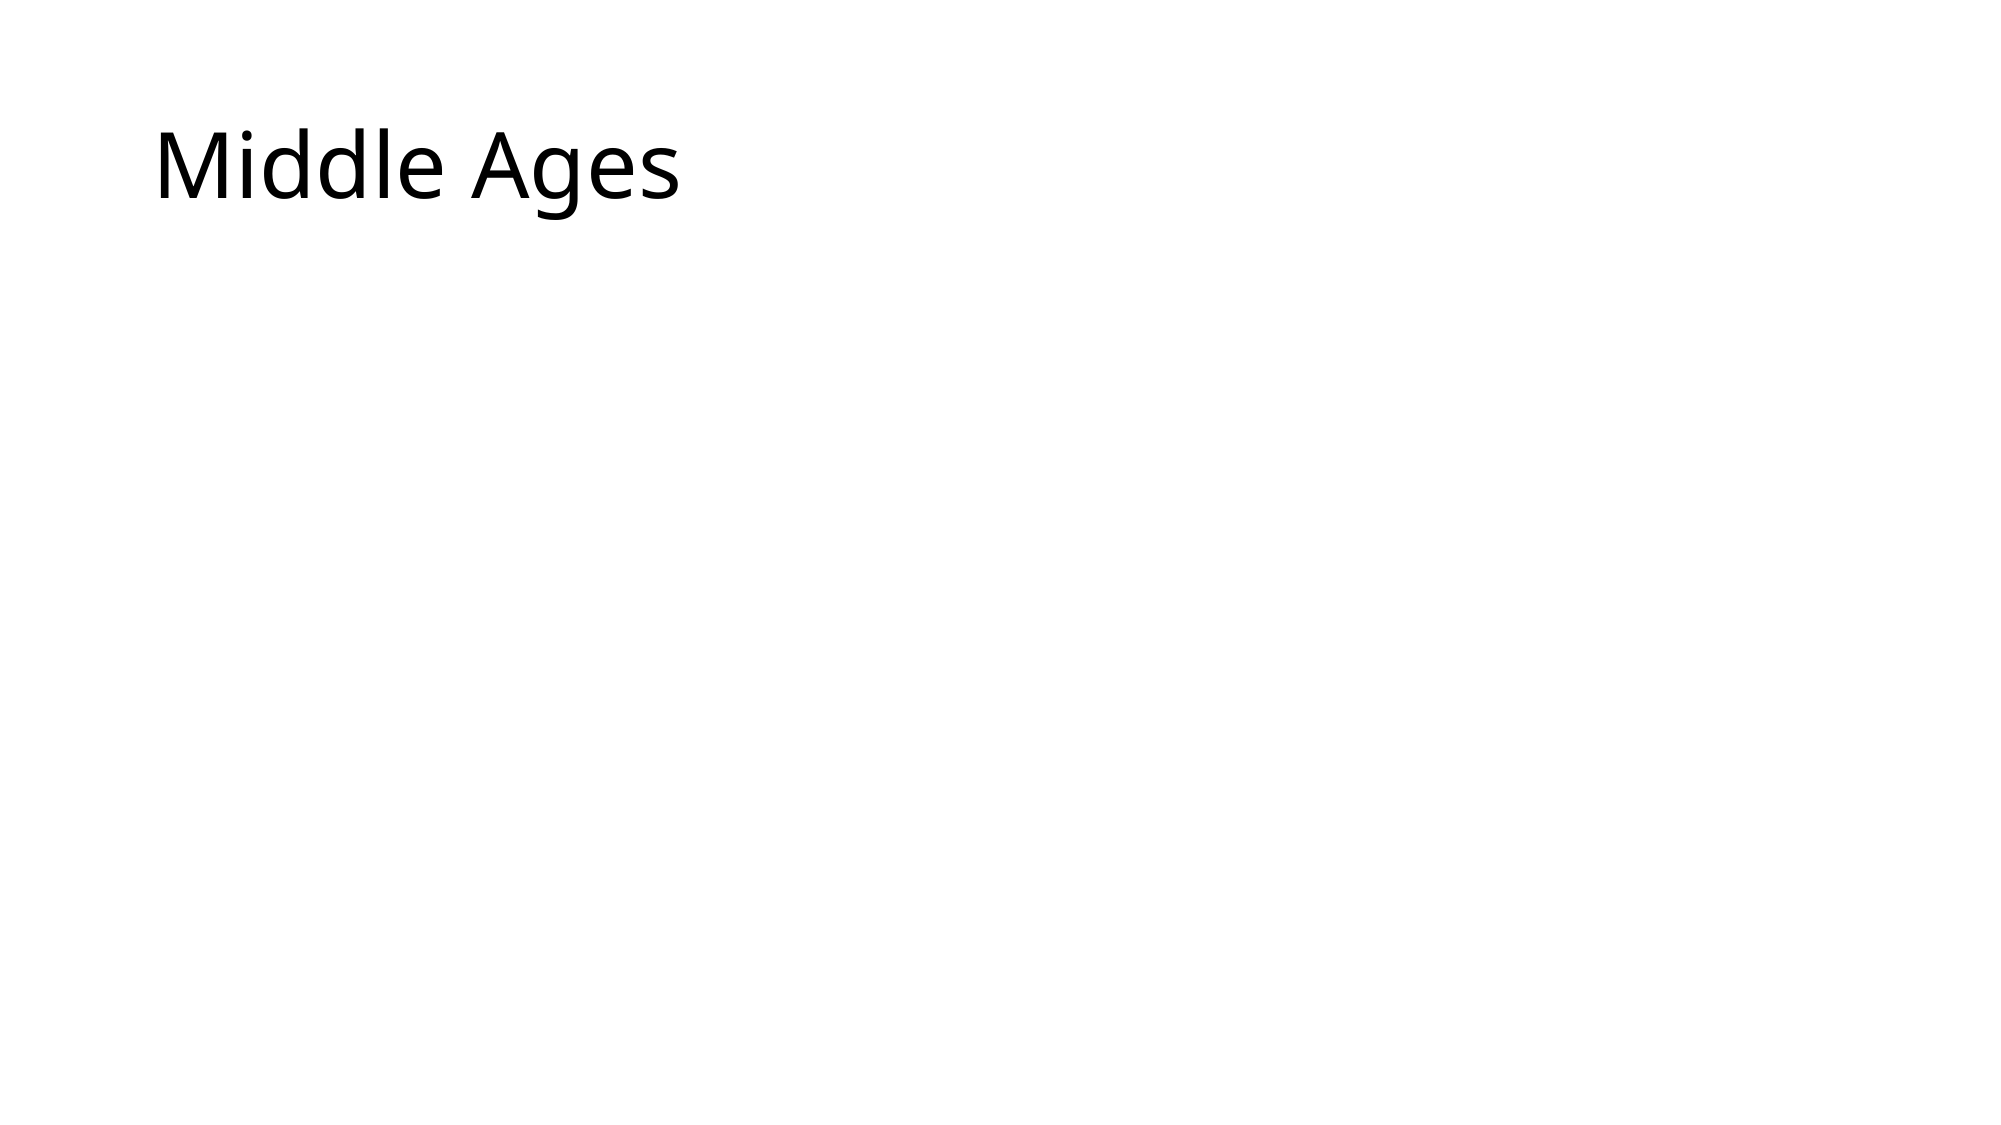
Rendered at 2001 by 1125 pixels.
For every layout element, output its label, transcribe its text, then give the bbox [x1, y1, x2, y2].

title Middle Ages [137, 59, 1863, 278]
